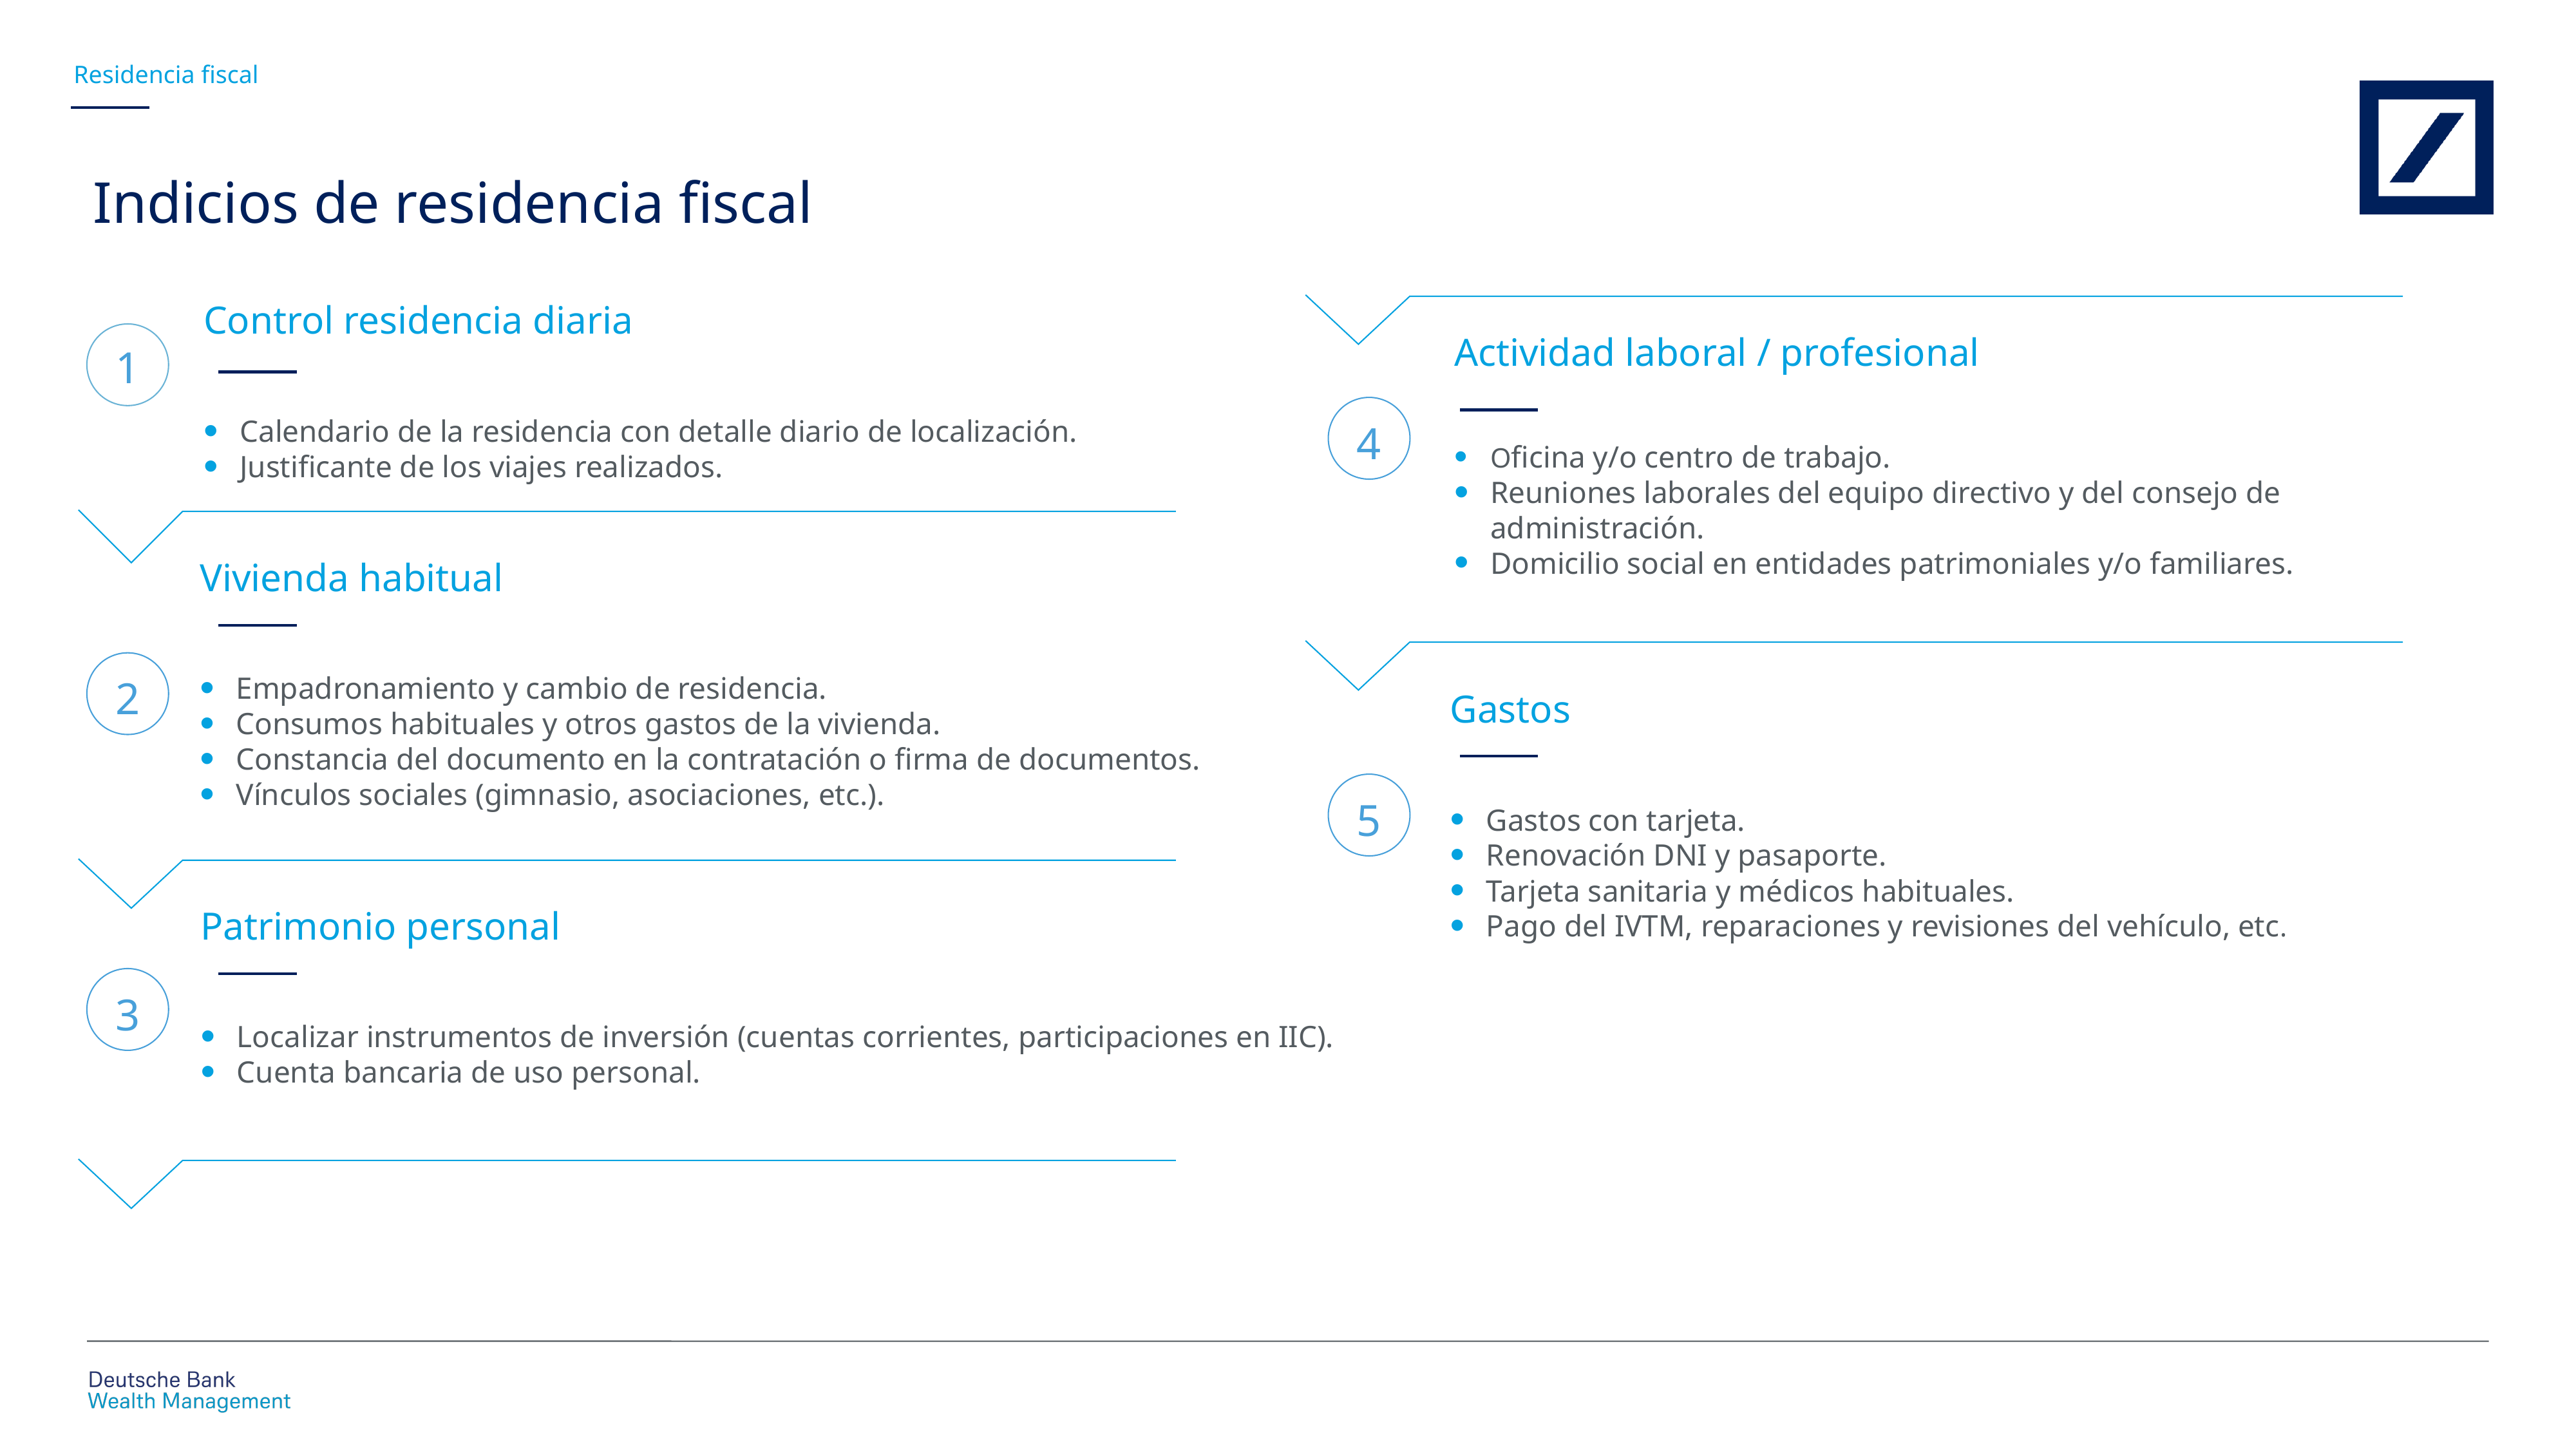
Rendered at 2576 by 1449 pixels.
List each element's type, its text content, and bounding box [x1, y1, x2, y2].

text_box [86, 652, 169, 735]
picture [2360, 80, 2494, 214]
text_box Patrimonio personal Localizar instrumentos de inversión (cuentas corrientes, participaciones en IIC). Cuenta bancaria de uso personal. [191, 897, 1352, 1094]
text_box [1328, 774, 1410, 857]
text_box Residencia fiscal [68, 29, 265, 94]
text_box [86, 968, 169, 1050]
text_box [78, 509, 1176, 563]
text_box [1328, 397, 1410, 480]
text_box [78, 1159, 1176, 1209]
text_box [78, 858, 1176, 909]
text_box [86, 323, 169, 406]
text_box Actividad laboral / profesional Oficina y/o centro de trabajo. Reuniones laborales del equipo directivo y del consejo de administración. Domicilio social en entidades patrimoniales y/o familiares. [1444, 324, 2403, 585]
text_box [1305, 294, 2403, 345]
text_box [1305, 640, 2403, 690]
text_box Control residencia diaria Calendario de la residencia con detalle diario de localización. Justificante de los viajes realizados. [194, 292, 1088, 488]
text_box Indicios de residencia fiscal [88, 161, 819, 240]
text_box Gastos Gastos con tarjeta. Renovación DNI y pasaporte. Tarjeta sanitaria y médicos habituales. Pago del IVTM, reparaciones y revisiones del vehículo, etc. [1440, 680, 2304, 948]
text_box Vivienda habitual Empadronamiento y cambio de residencia. Consumos habituales y otros gastos de la vivienda. Constancia del documento en la contratación o firma de documentos. Vínculos sociales (gimnasio, asociaciones, etc.). [190, 549, 1218, 817]
picture [67, 1349, 313, 1431]
